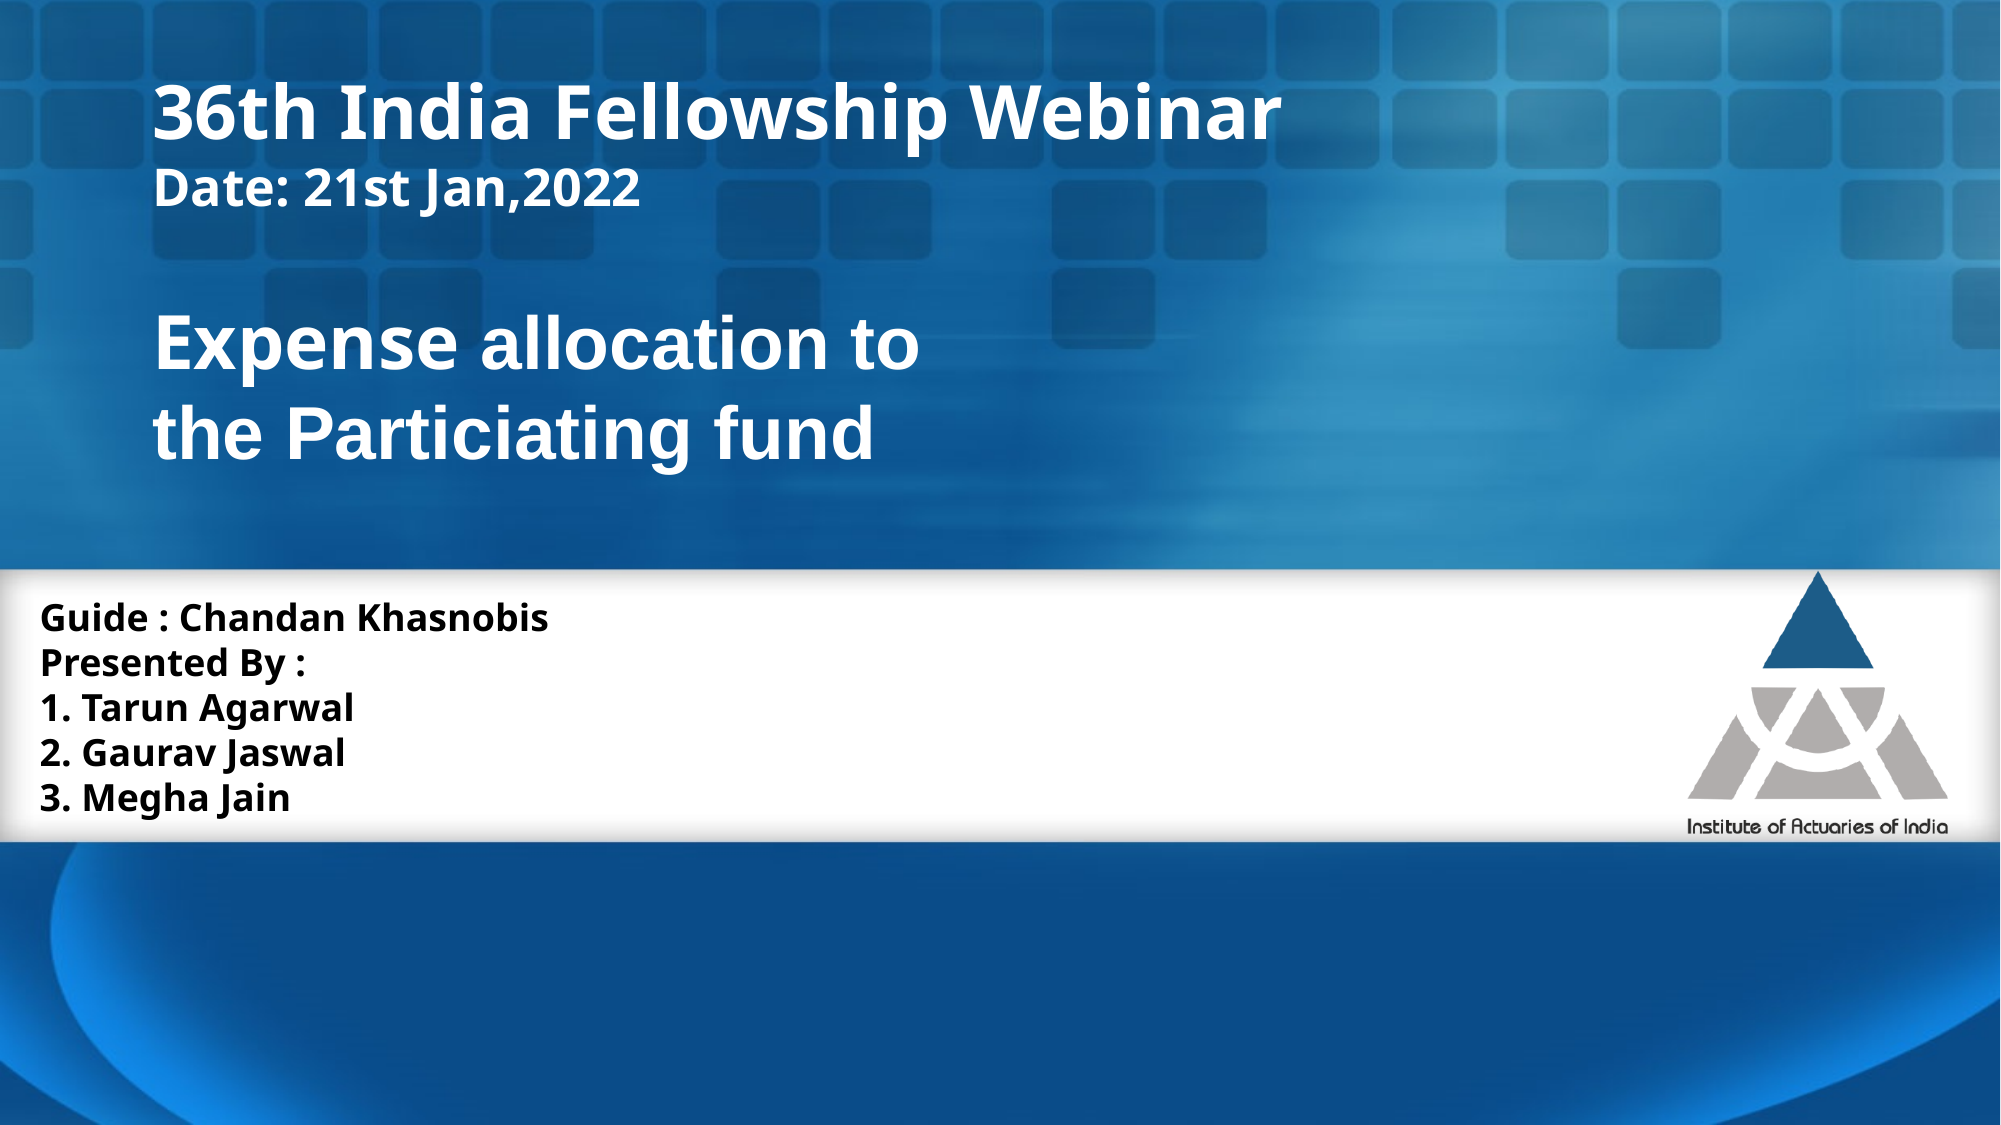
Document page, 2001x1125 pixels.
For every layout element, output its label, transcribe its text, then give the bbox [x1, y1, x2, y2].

text_box Guide : Chandan Khasnobis Presented By : 1. Tarun Agarwal 2. Gaurav Jaswal 3. Megha Jain [24, 568, 876, 844]
text_box Expense allocation to the Particiating fund [137, 331, 1038, 438]
picture [0, 0, 2001, 1125]
text_box 36th India Fellowship Webinar Date: 21st Jan,2022 [137, 87, 1647, 194]
